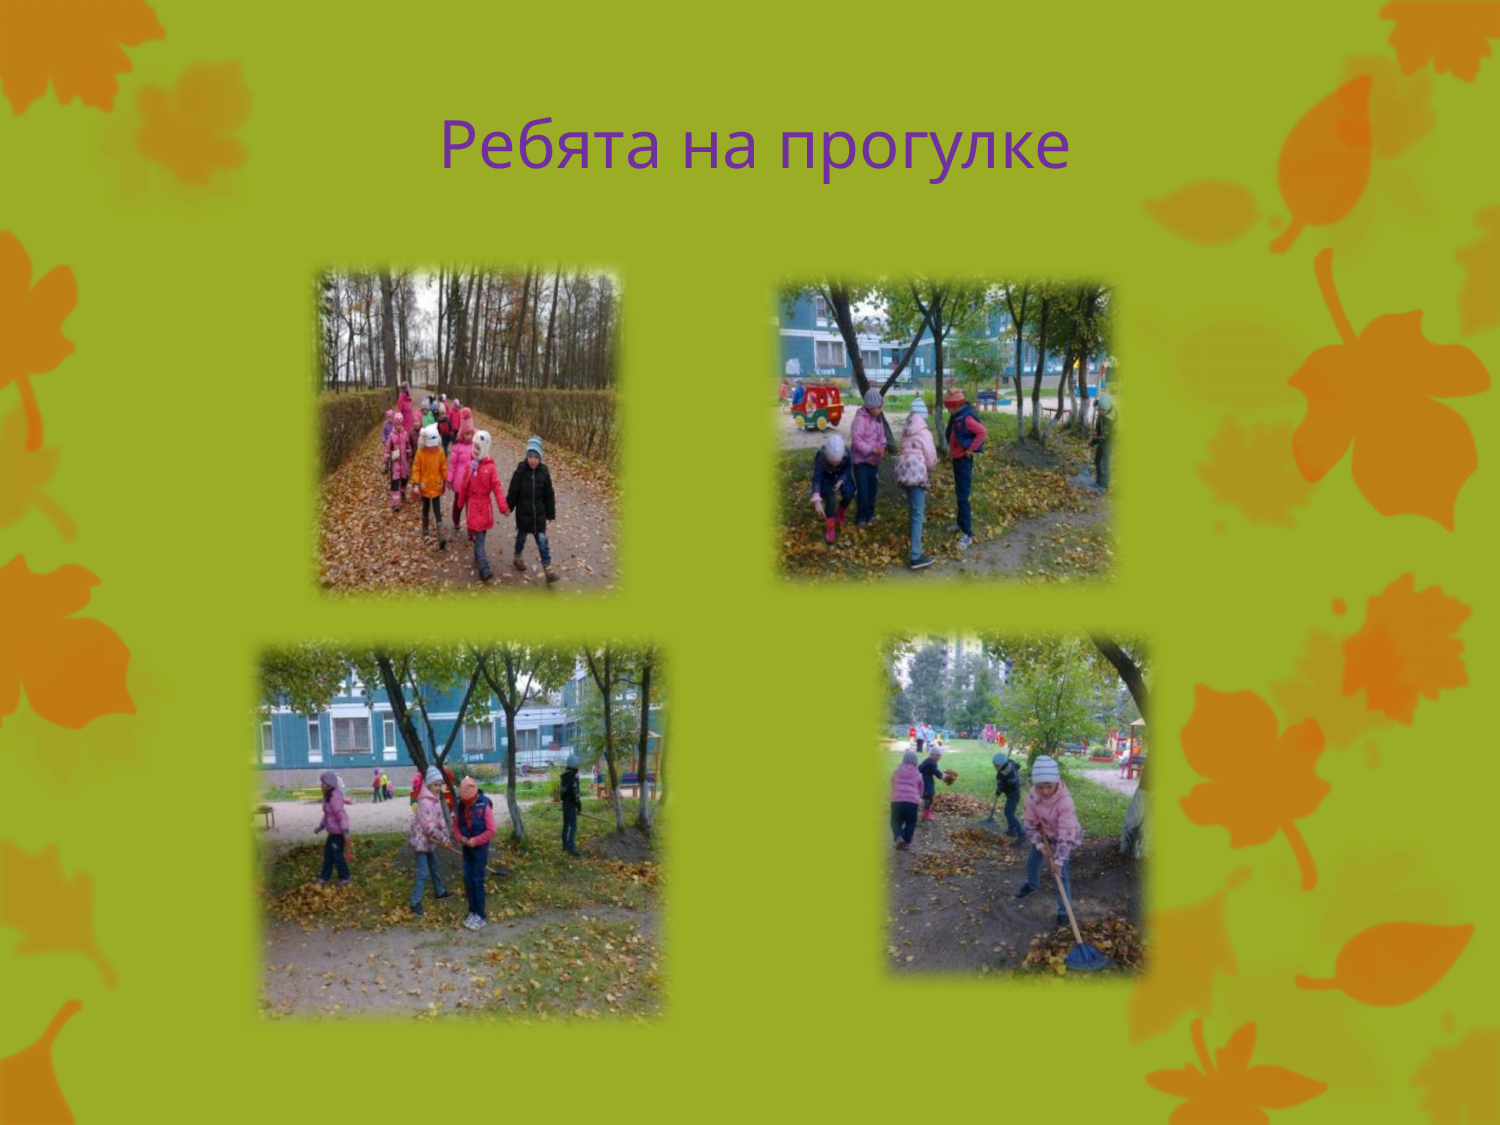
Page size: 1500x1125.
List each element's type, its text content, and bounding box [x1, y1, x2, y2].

picture [761, 266, 1129, 599]
picture [300, 254, 636, 611]
picture [241, 630, 680, 1036]
picture [829, 649, 1203, 966]
title Ребята на прогулке [171, 66, 1340, 218]
